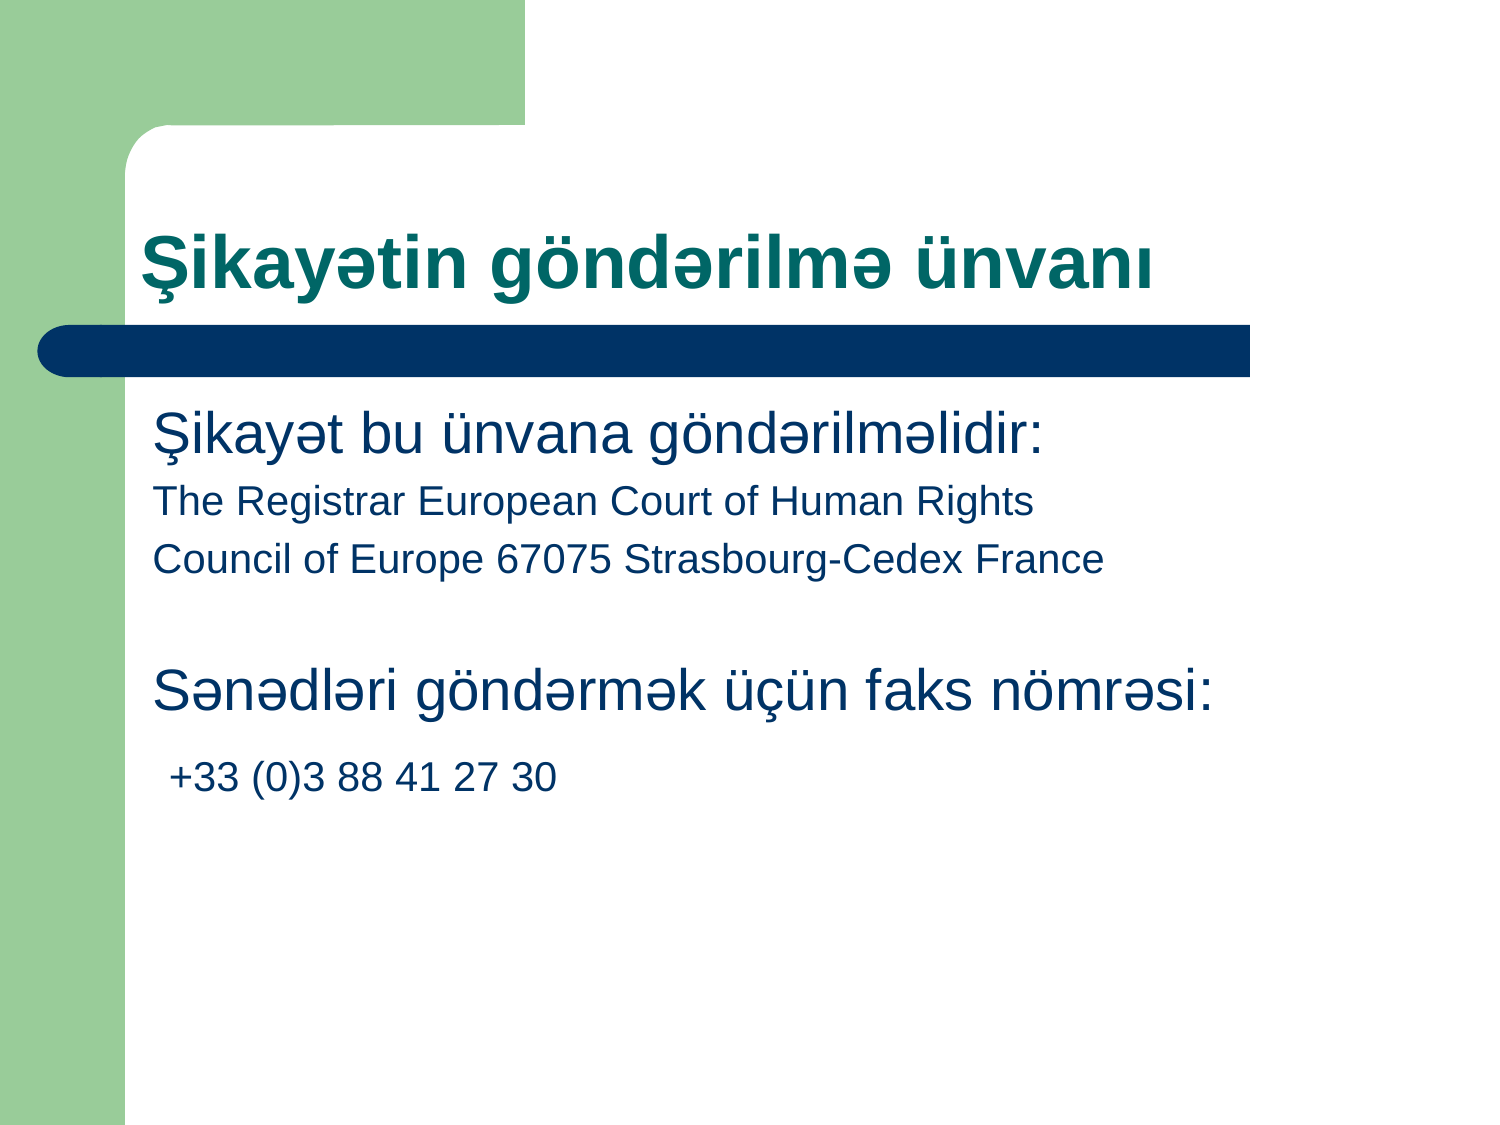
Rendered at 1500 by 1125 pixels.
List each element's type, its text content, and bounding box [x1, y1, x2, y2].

list Şikayət bu ünvana göndərilməlidir: The Registrar European Court of Human Rights Council of Europe 67075 Strasbourg-Cedex France Sənədləri göndərmək üçün faks nömrəsi: +33 (0)3 88 41 27 30 [137, 387, 1400, 999]
title Şikayətin göndərilmə ünvanı [124, 124, 1426, 313]
